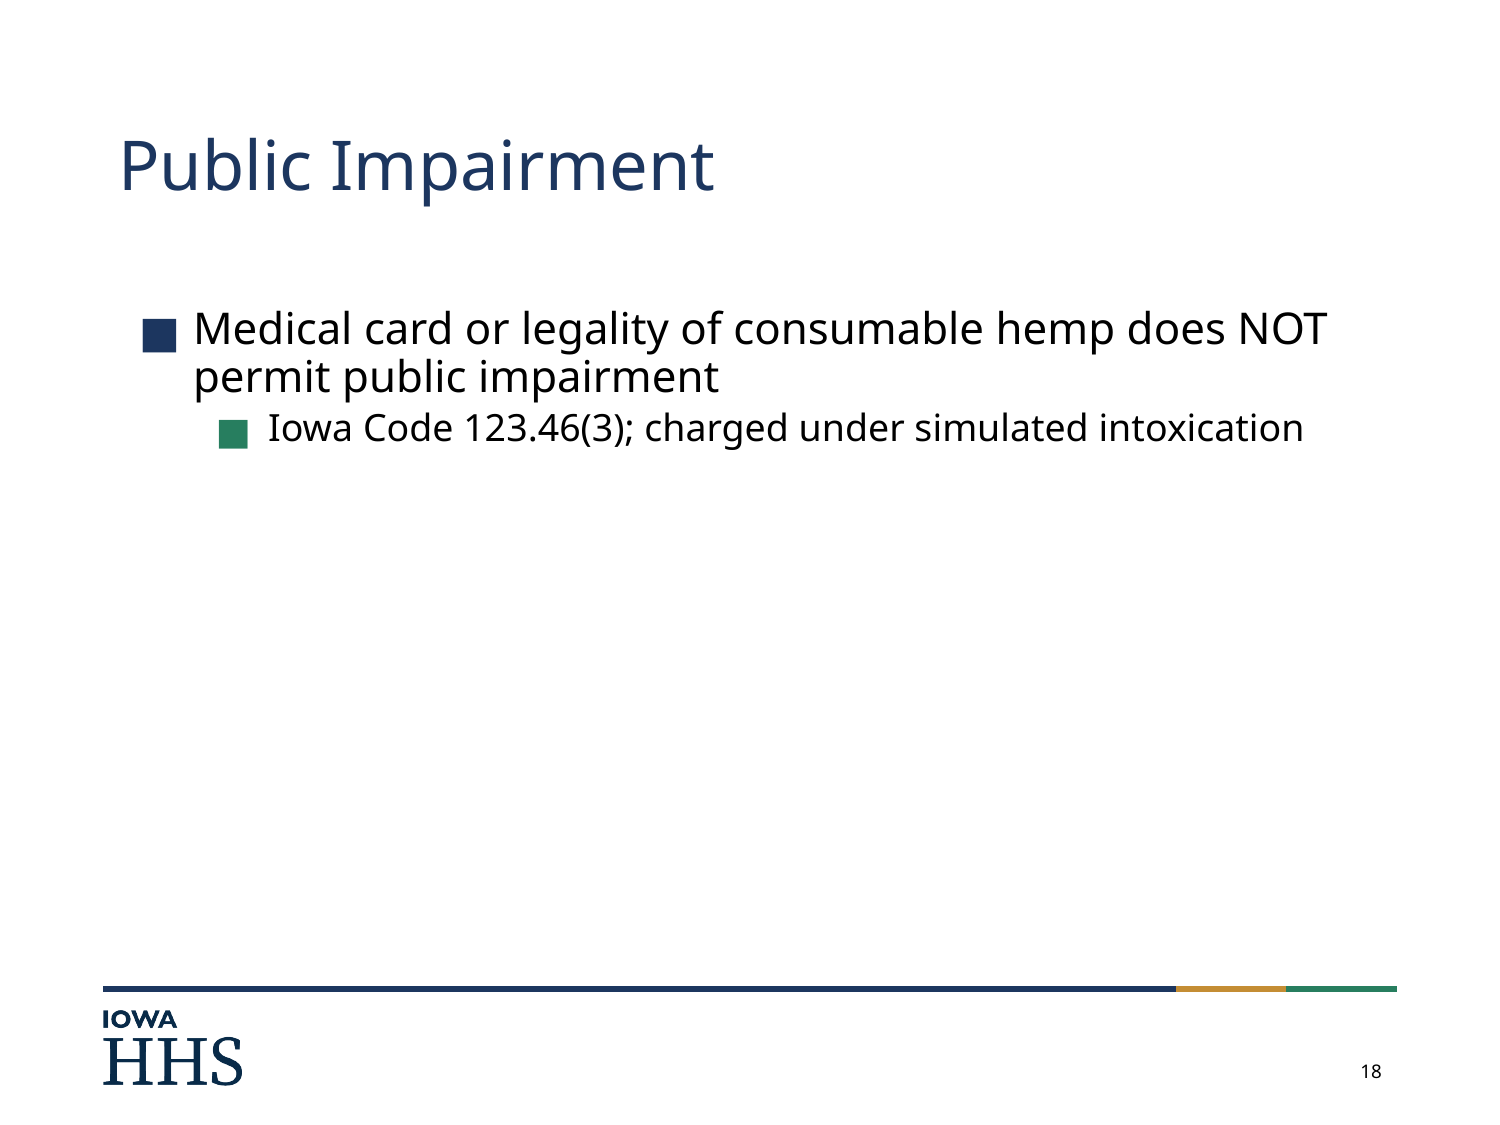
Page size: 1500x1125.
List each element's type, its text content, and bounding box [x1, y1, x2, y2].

list Medical card or legality of consumable hemp does NOT permit public impairment Iowa Code 123.46(3); charged under simulated intoxication [103, 299, 1397, 974]
picture [103, 1010, 242, 1086]
slide_number 18 [1059, 1042, 1397, 1103]
title Public Impairment [103, 59, 1397, 278]
